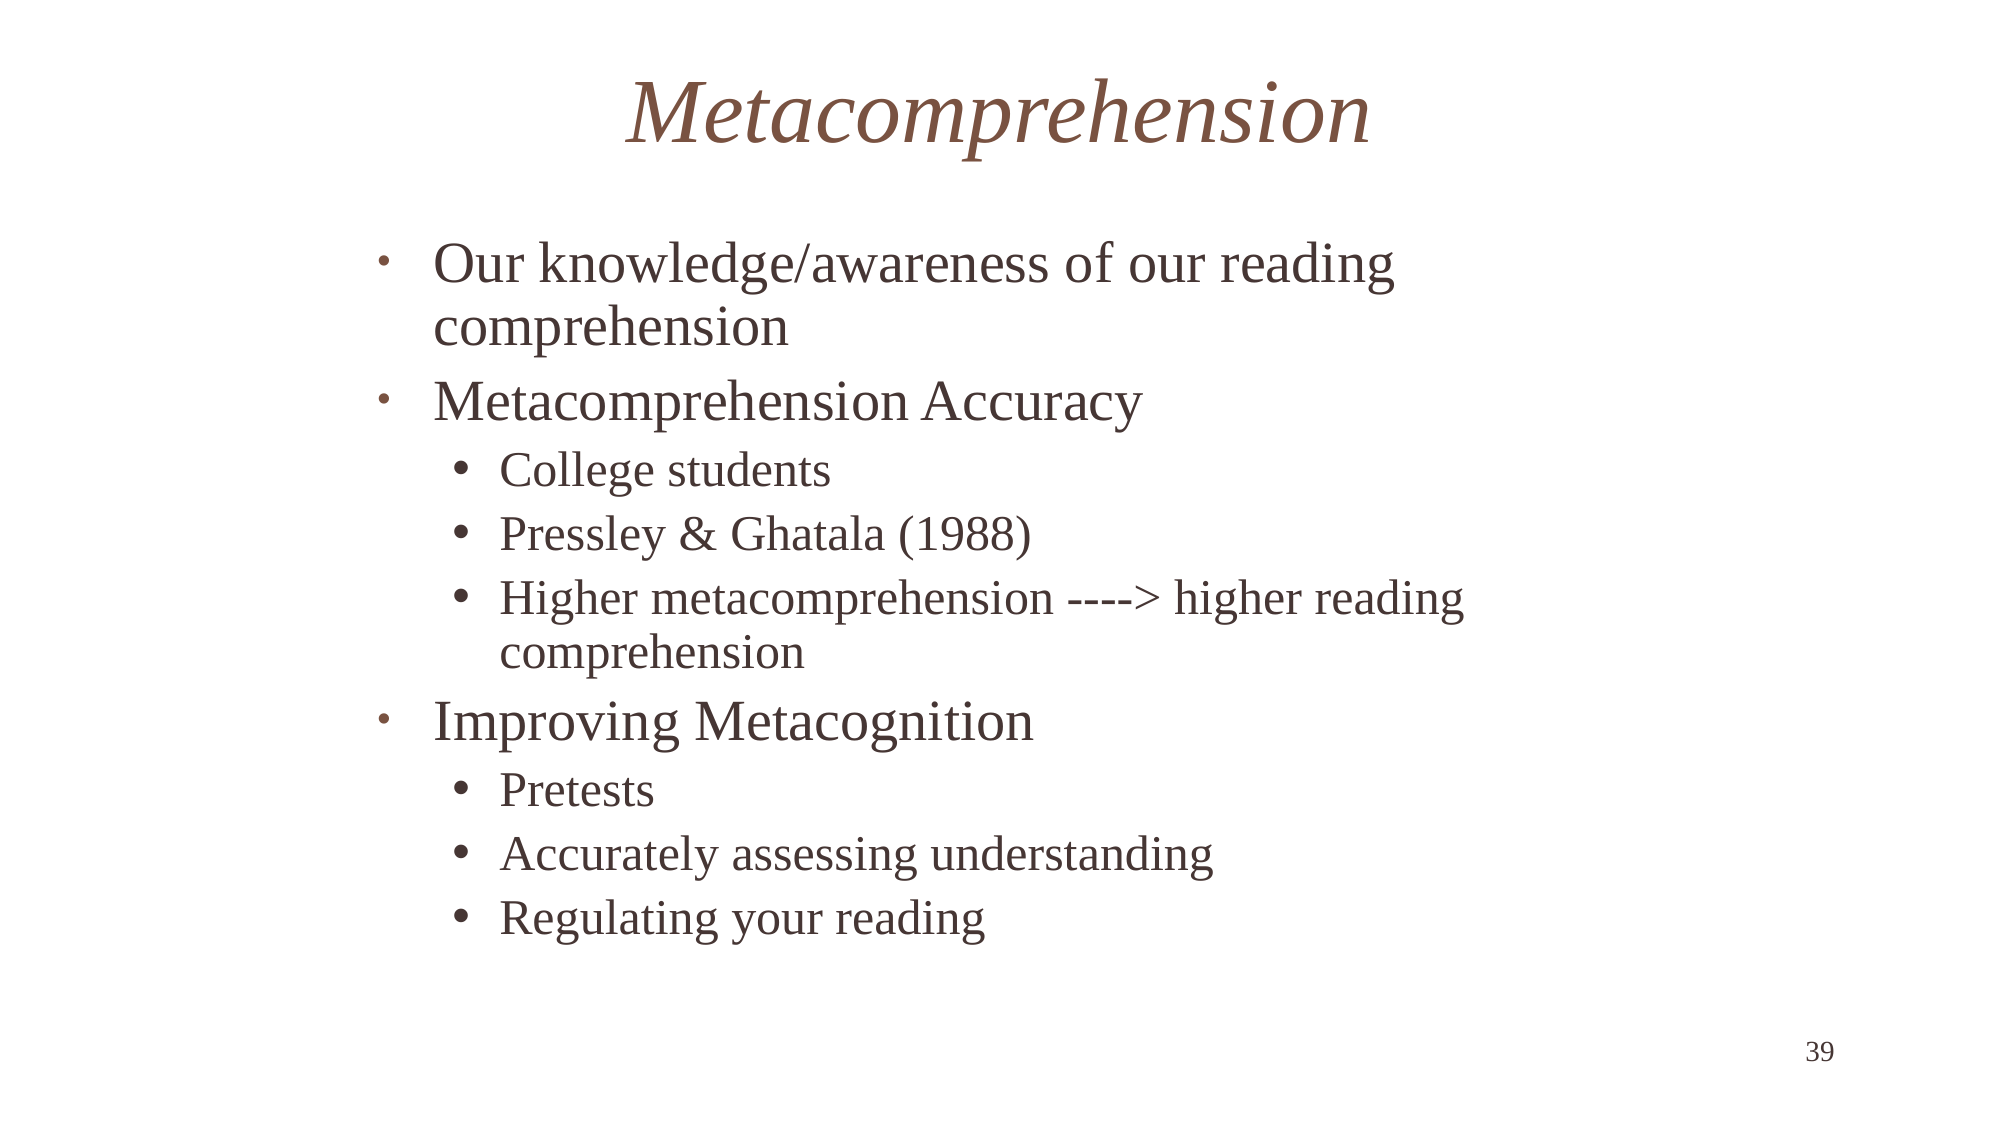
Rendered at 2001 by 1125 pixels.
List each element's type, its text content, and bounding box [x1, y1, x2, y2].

list Our knowledge/awareness of our reading comprehension Metacomprehension Accuracy College students Pressley & Ghatala (1988) Higher metacomprehension ----> higher reading comprehension Improving Metacognition Pretests Accurately assessing understanding Regulating your reading [362, 224, 1638, 1013]
slide_number 39 [1433, 1025, 1850, 1100]
title Metacomprehension [362, 37, 1638, 175]
